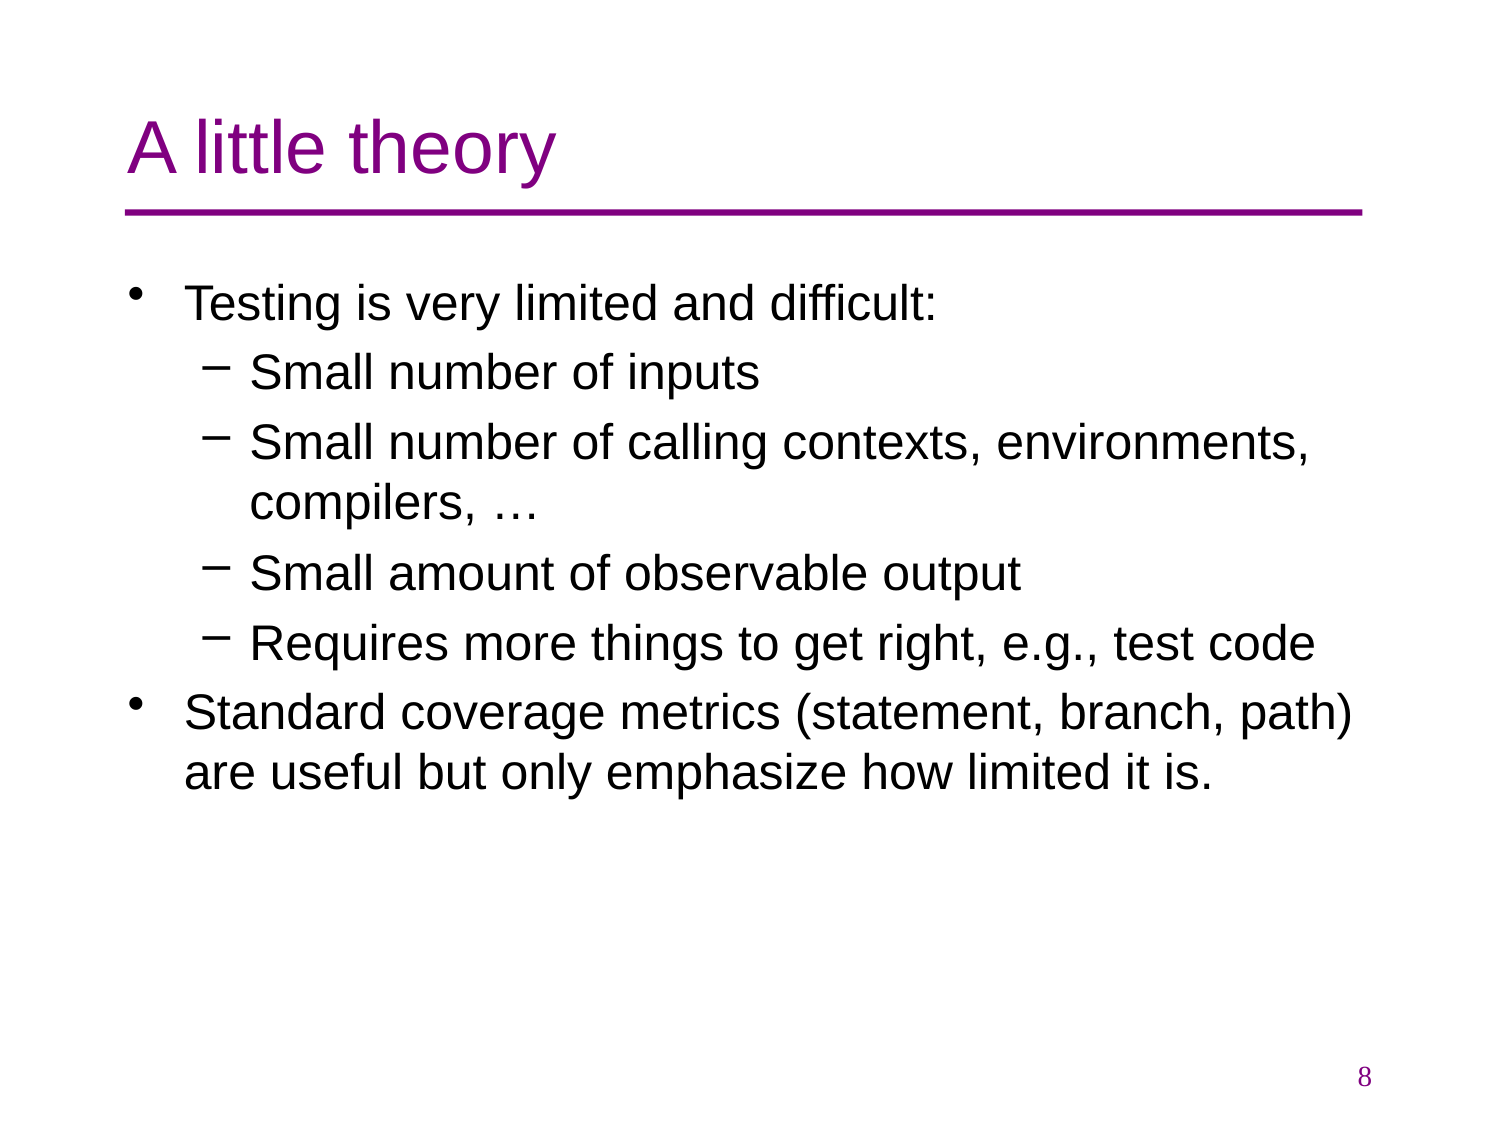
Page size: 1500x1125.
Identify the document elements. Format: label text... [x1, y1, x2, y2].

slide_number 8 [1074, 1049, 1388, 1125]
title A little theory [112, 50, 1388, 238]
list Testing is very limited and difficult: Small number of inputs Small number of calling contexts, environments, compilers, … Small amount of observable output Requires more things to get right, e.g., test code Standard coverage metrics (statement, branch, path) are useful but only emphasize how limited it is. [112, 262, 1388, 1000]
